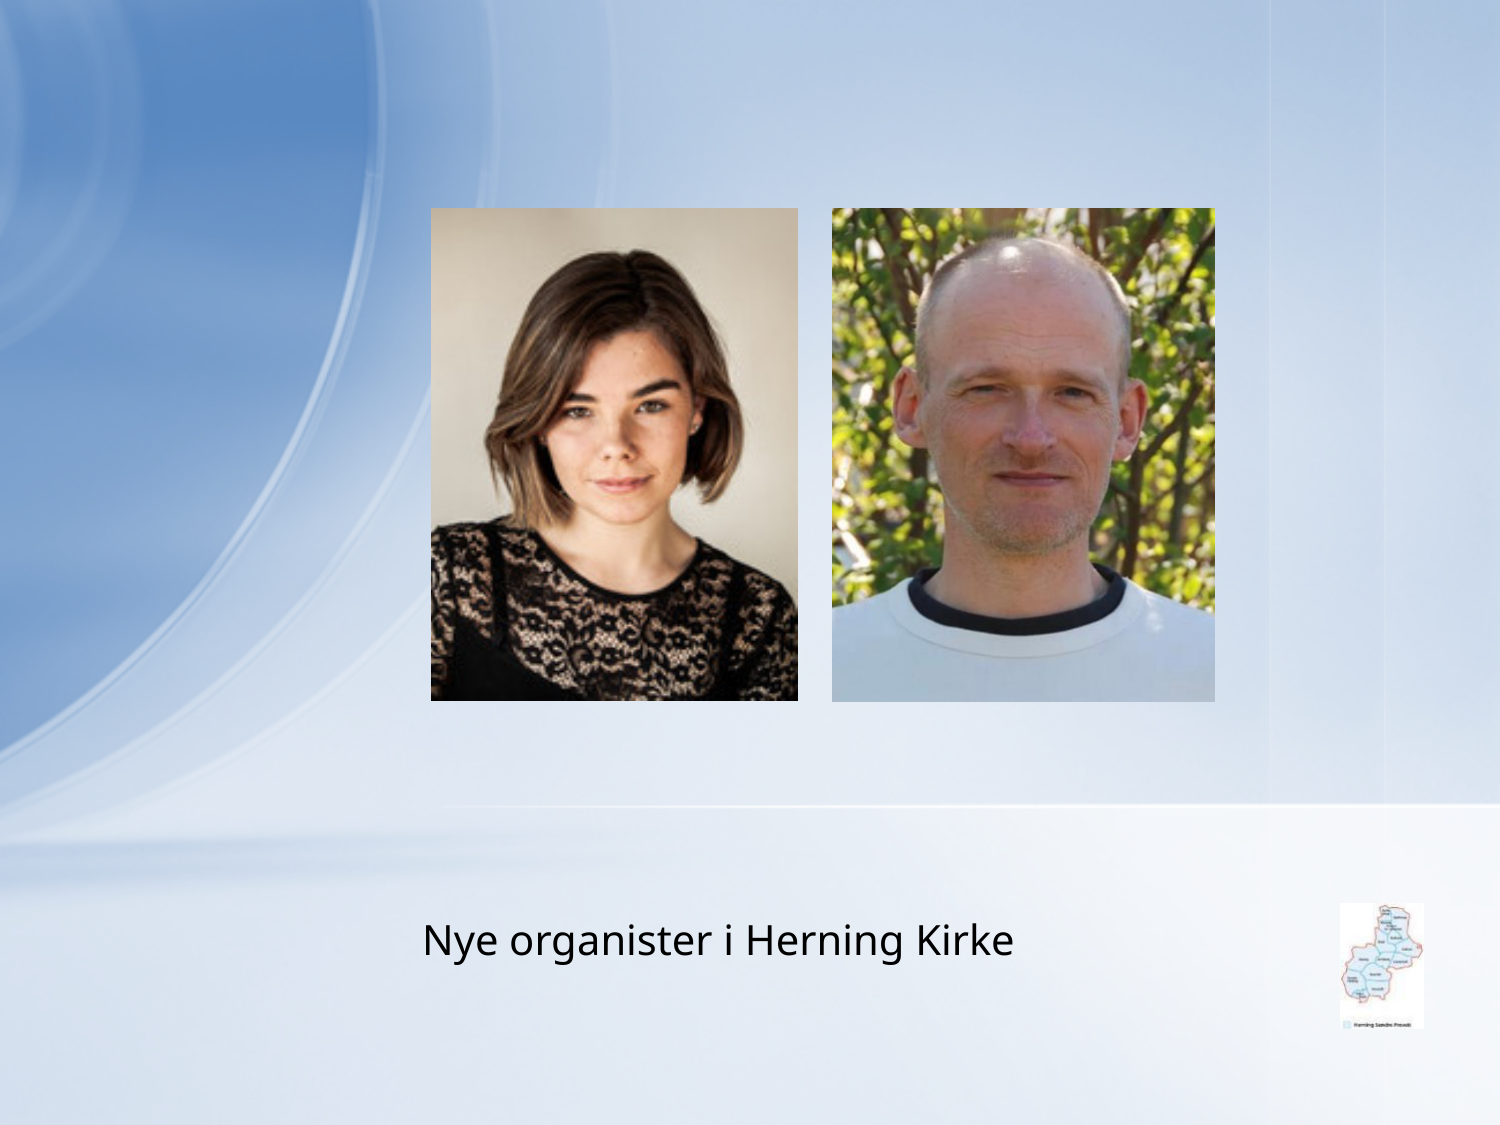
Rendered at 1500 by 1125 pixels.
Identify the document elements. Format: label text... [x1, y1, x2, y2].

subtitle Nye organister i Herning Kirke [407, 906, 1336, 1022]
picture [0, 0, 1500, 1125]
